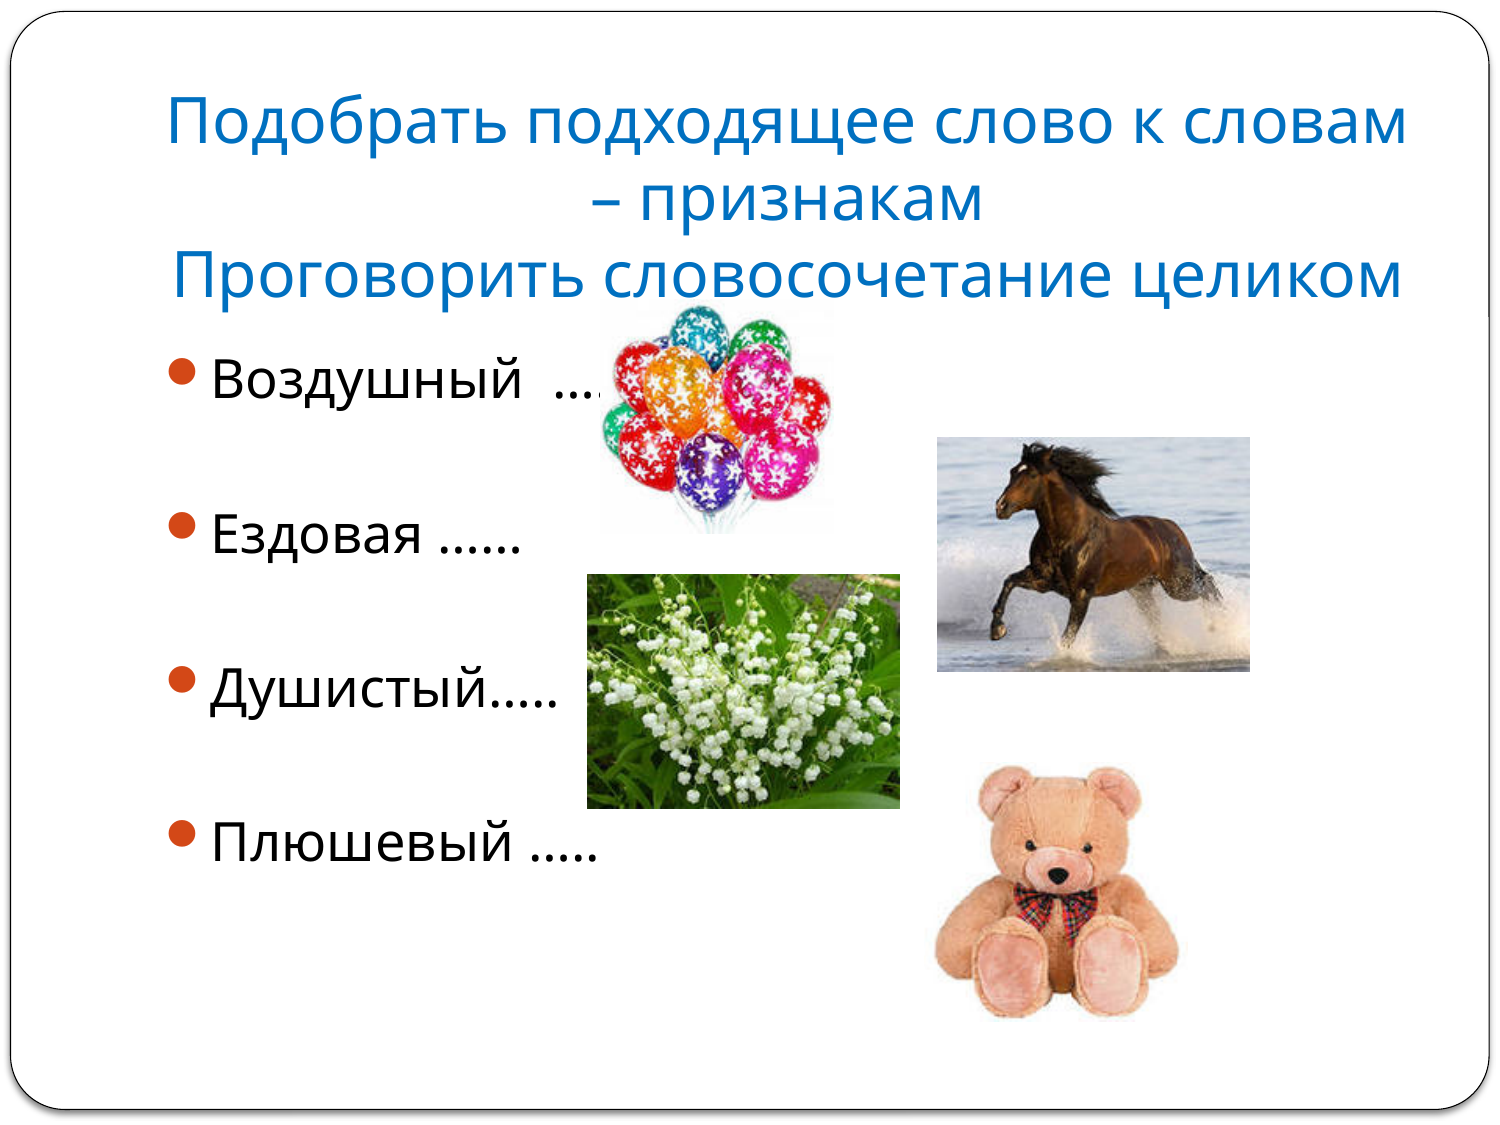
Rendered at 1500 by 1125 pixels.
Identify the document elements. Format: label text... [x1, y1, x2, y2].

list Воздушный …… Ездовая …… Душистый….. Плюшевый ….. [150, 337, 1425, 988]
picture [937, 437, 1250, 672]
picture [587, 574, 900, 809]
title Подобрать подходящее слово к словам – признакам Проговорить словосочетание целиком [150, 45, 1425, 325]
picture [924, 762, 1188, 1022]
picture [599, 299, 834, 534]
